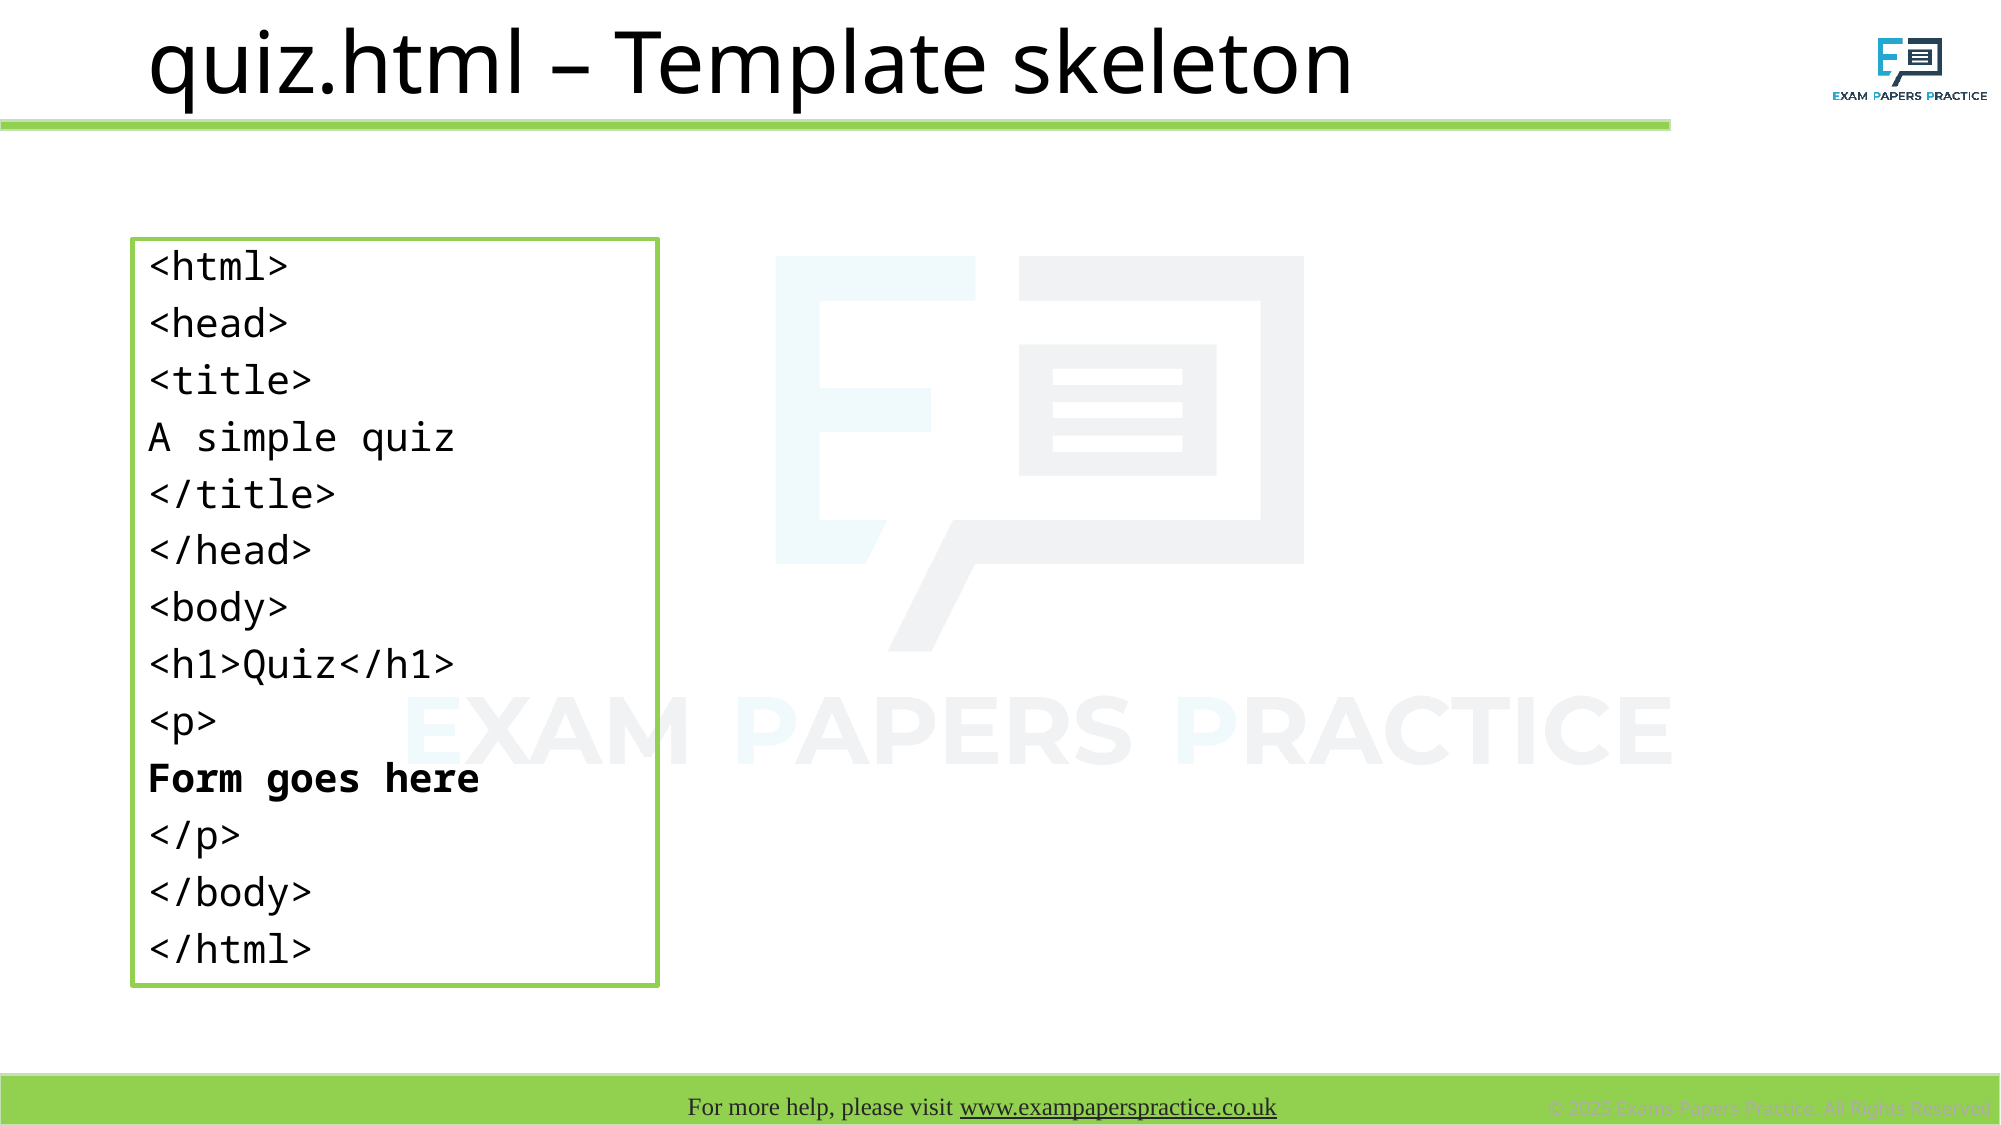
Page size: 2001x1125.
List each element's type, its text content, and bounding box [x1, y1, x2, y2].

list <html> <head> <title> A simple quiz </title> </head> <body> <h1>Quiz</h1> <p> Form goes here </p> </body> </html> [132, 239, 658, 986]
title quiz.html – Template skeleton [132, 11, 1858, 121]
